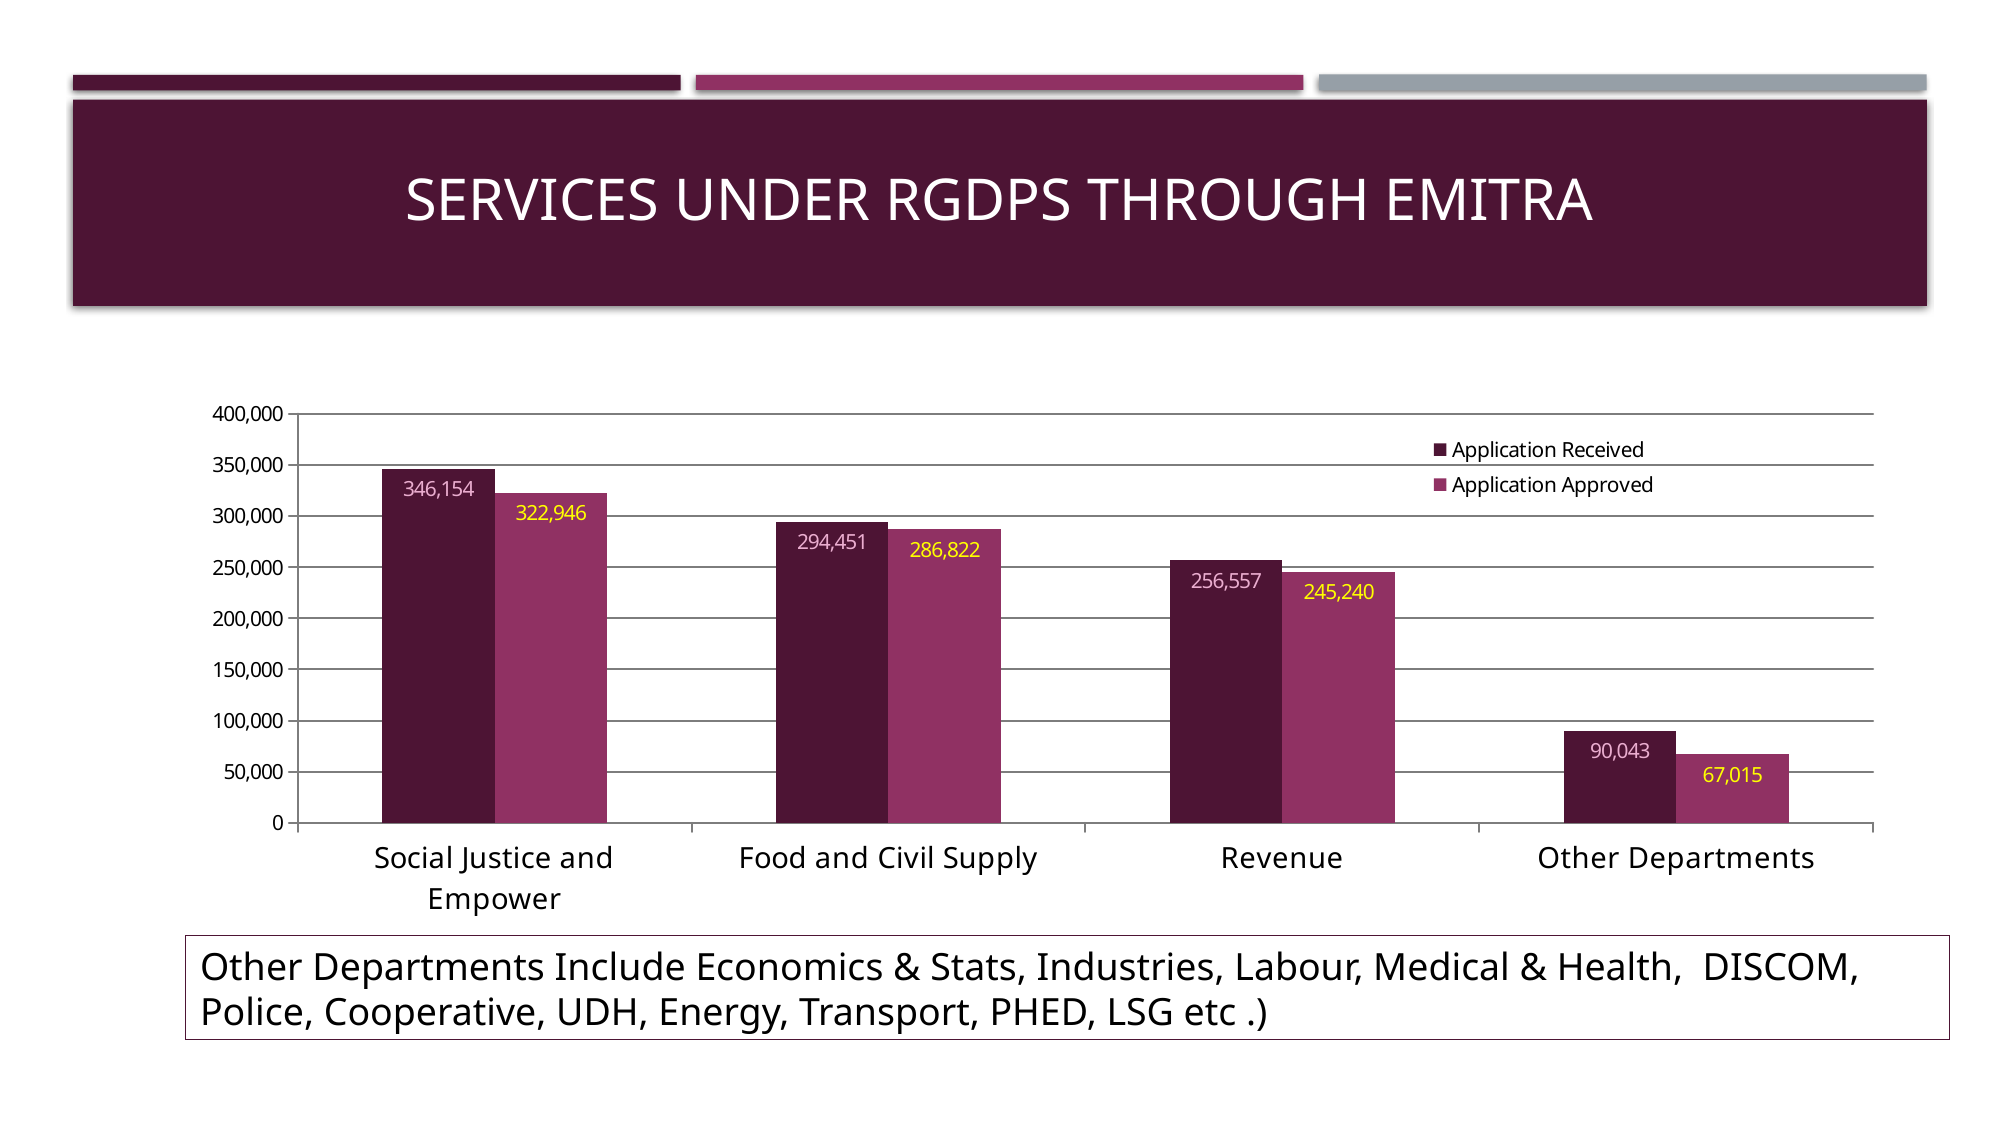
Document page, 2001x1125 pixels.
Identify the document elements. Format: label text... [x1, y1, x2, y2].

chart [138, 387, 1906, 936]
title Services under rgdps through emitra [95, 155, 1905, 240]
text_box Other Departments Include Economics & Stats, Industries, Labour, Medical & Health, DISCOM, Police, Cooperative, UDH, Energy, Transport, PHED, LSG etc .) [185, 935, 1950, 1040]
